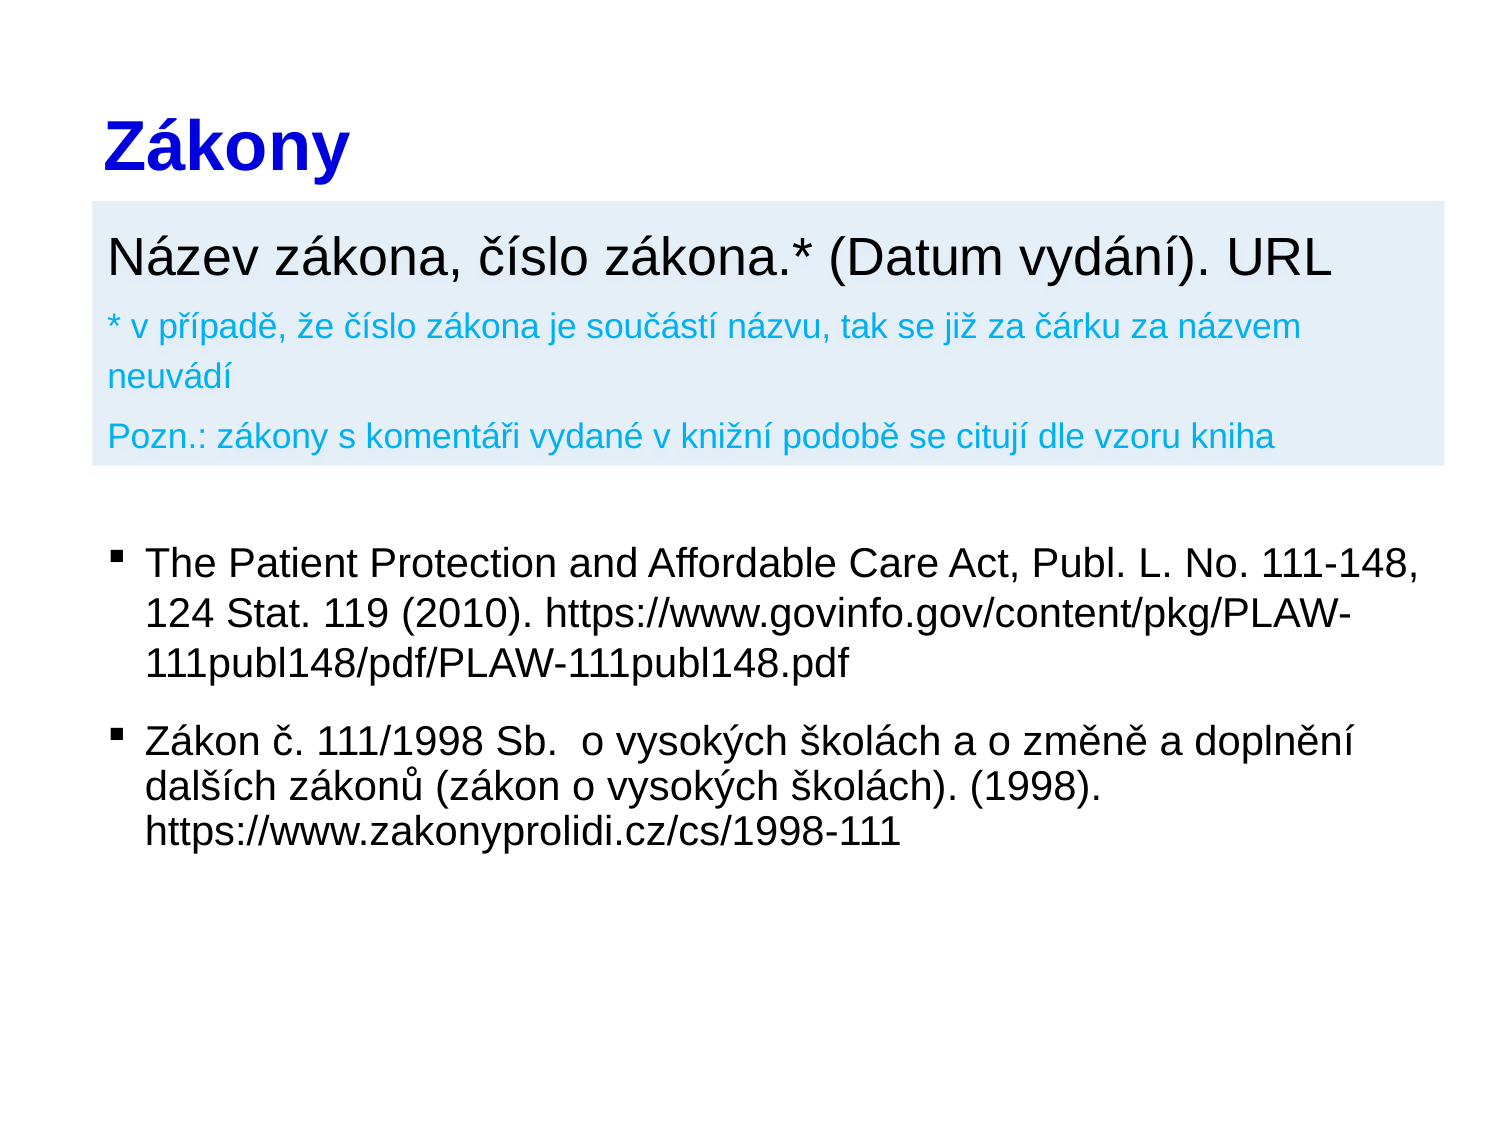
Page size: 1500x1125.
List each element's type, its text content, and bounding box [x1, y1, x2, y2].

text_box Název zákona, číslo zákona.* (Datum vydání). URL * v případě, že číslo zákona je součástí názvu, tak se již za čárku za názvem neuvádí Pozn.: zákony s komentáři vydané v knižní podobě se citují dle vzoru kniha [92, 200, 1445, 466]
list The Patient Protection and Affordable Care Act, Publ. L. No. 111-148, 124 Stat. 119 (2010). https://www.govinfo.gov/content/pkg/PLAW-111publ148/pdf/PLAW-111publ148.pdf Zákon č. 111/1998 Sb. o vysokých školách a o změně a doplnění dalších zákonů (zákon o vysokých školách). (1998). https://www.zakonyprolidi.cz/cs/1998-111 [92, 528, 1445, 1086]
title Zákony [103, 101, 1397, 200]
